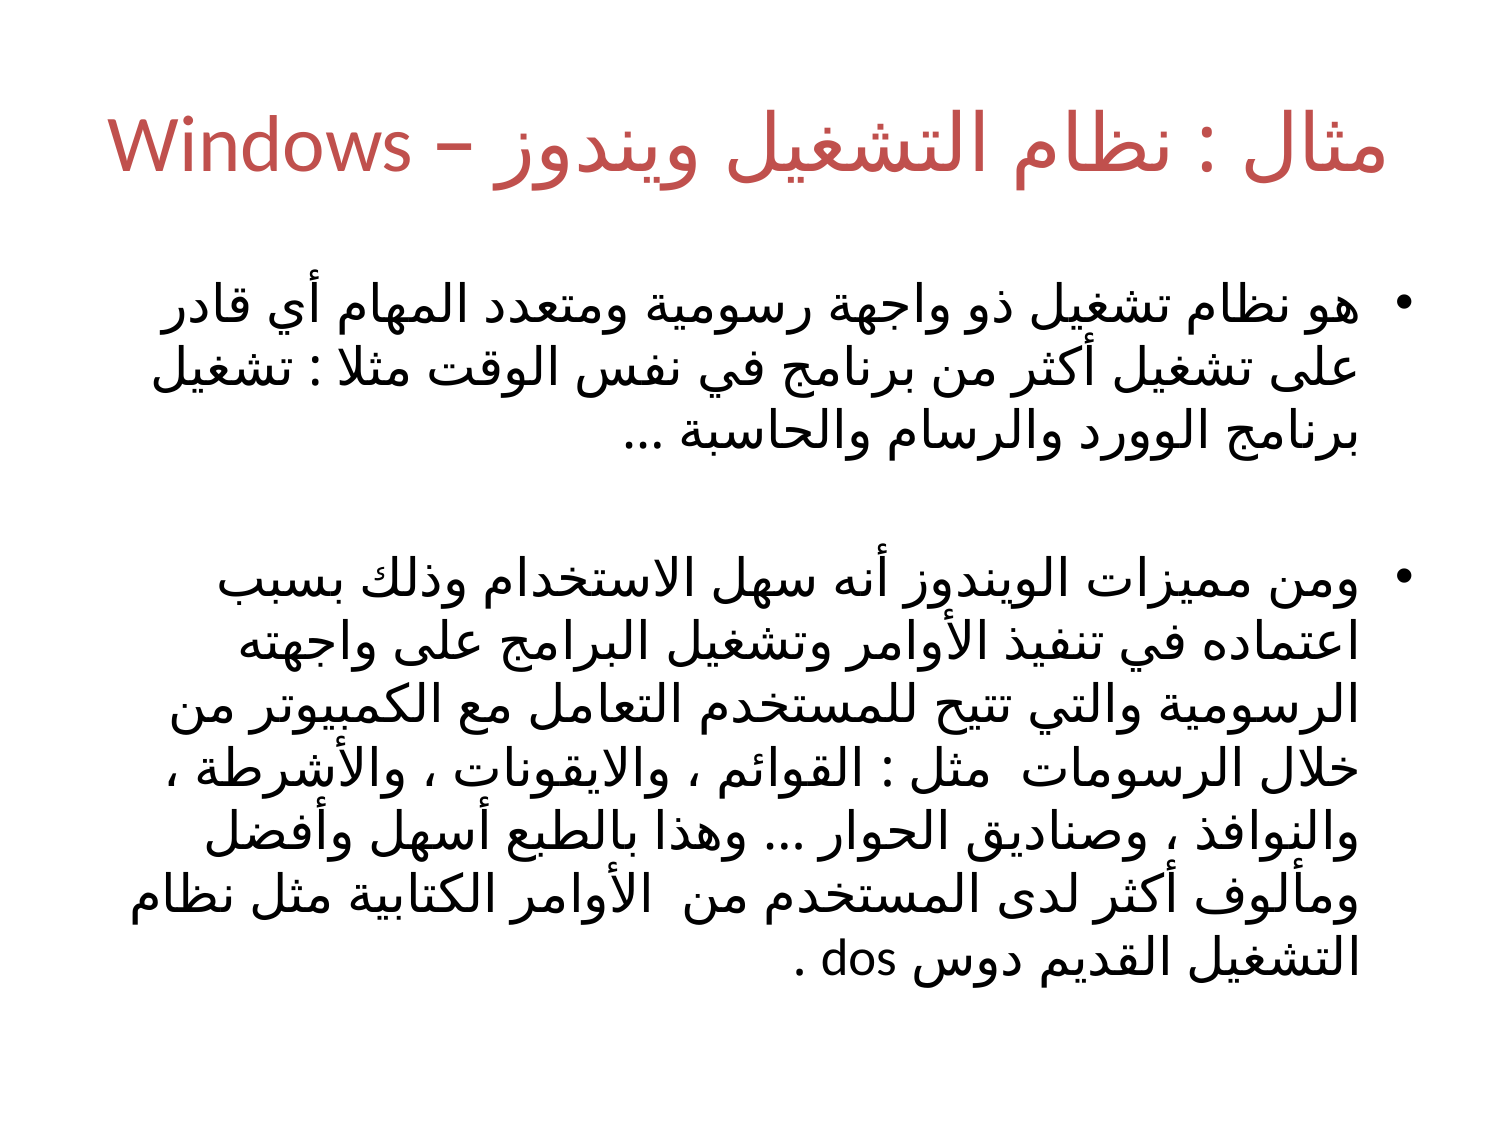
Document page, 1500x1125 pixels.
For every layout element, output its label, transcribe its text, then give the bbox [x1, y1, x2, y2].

list هو نظام تشغيل ذو واجهة رسومية ومتعدد المهام أي قادر على تشغيل أكثر من برنامج في نفس الوقت مثلا : تشغيل برنامج الوورد والرسام والحاسبة ... ومن مميزات الويندوز أنه سهل الاستخدام وذلك بسبب اعتماده في تنفيذ الأوامر وتشغيل البرامج على واجهته الرسومية والتي تتيح للمستخدم التعامل مع الكمبيوتر من خلال الرسومات مثل : القوائم ، والايقونات ، والأشرطة ، والنوافذ ، وصناديق الحوار ... وهذا بالطبع أسهل وأفضل ومألوف أكثر لدى المستخدم من الأوامر الكتابية مثل نظام التشغيل القديم دوس dos . [75, 262, 1425, 1005]
title مثال : نظام التشغيل ويندوز – Windows [75, 45, 1425, 233]
